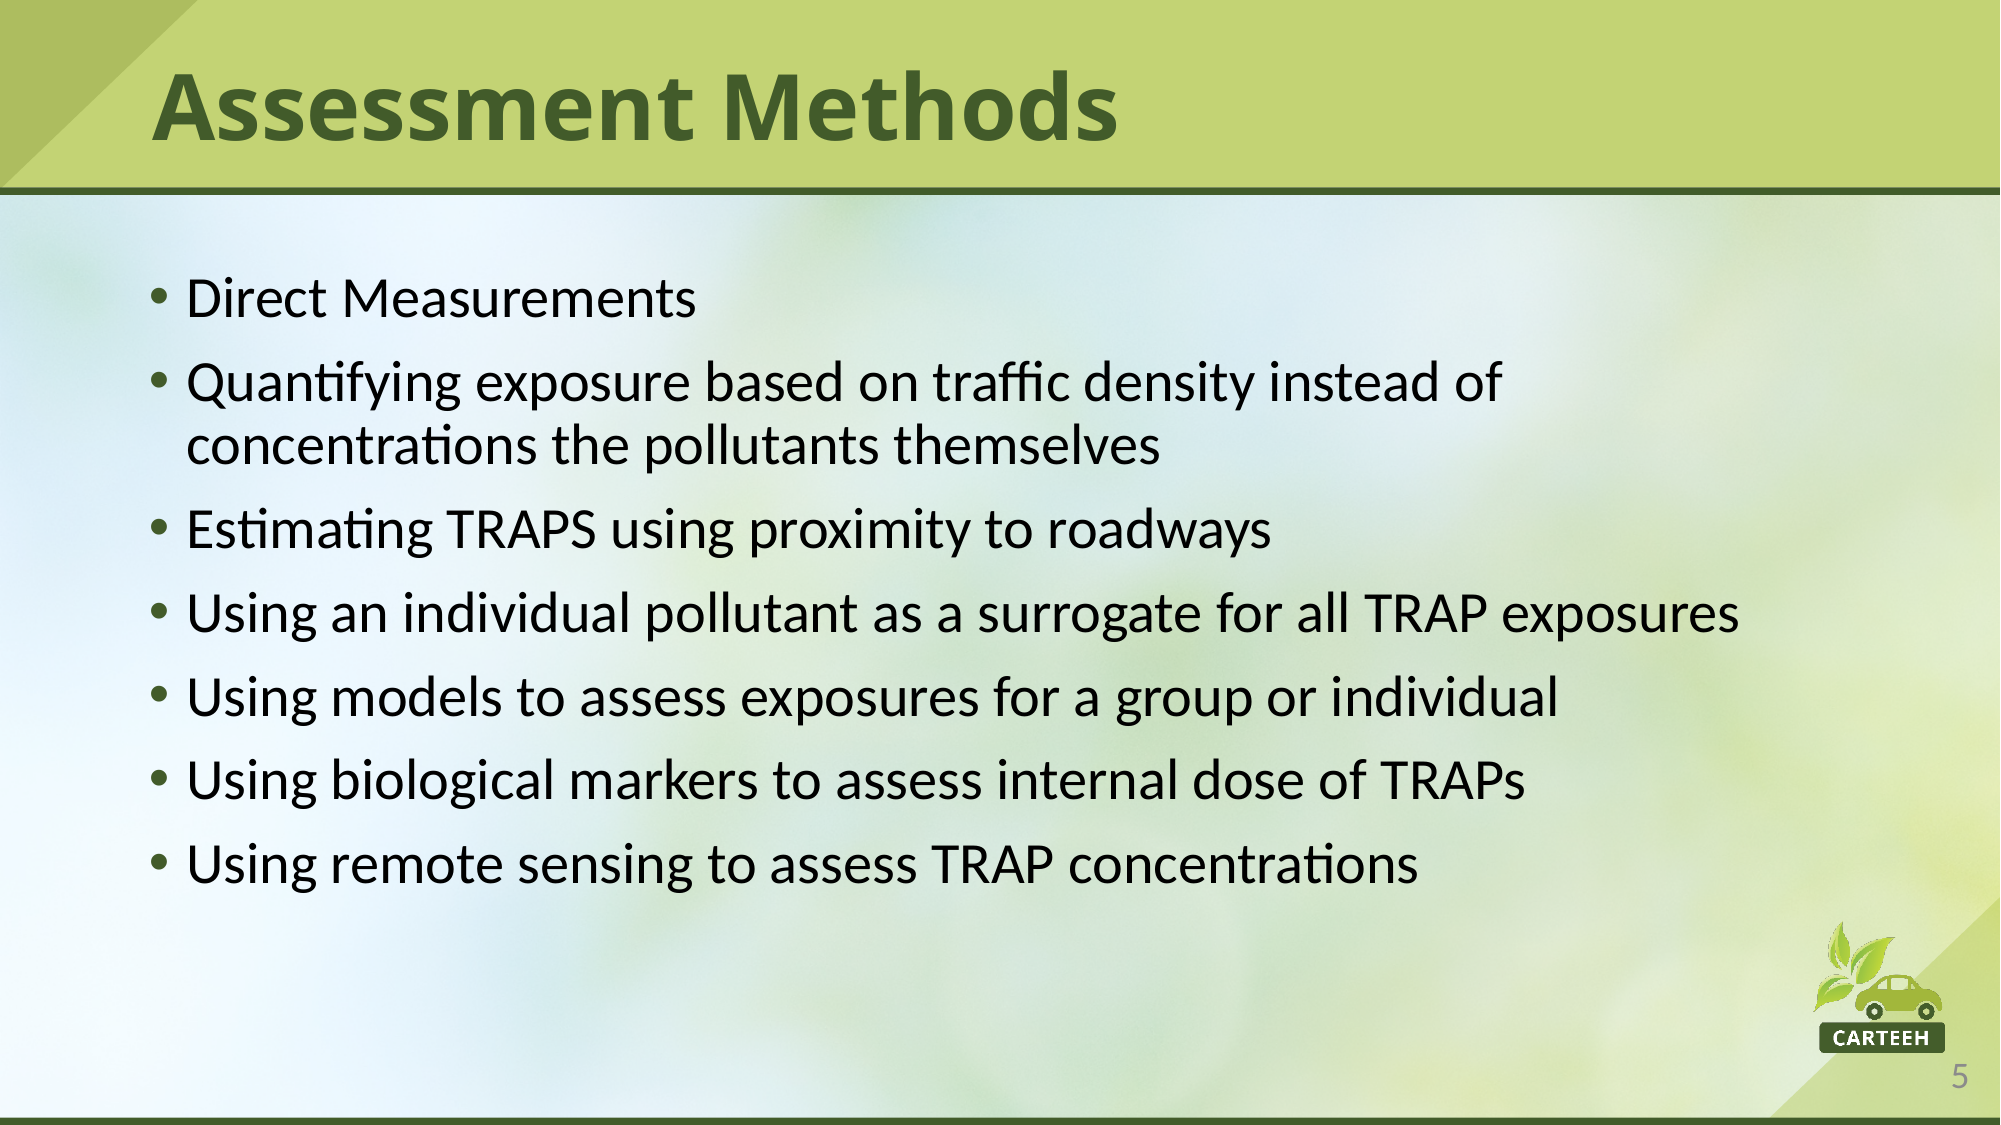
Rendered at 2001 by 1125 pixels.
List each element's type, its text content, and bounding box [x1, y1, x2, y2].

list Direct Measurements Quantifying exposure based on traffic density instead of concentrations the pollutants themselves Estimating TRAPS using proximity to roadways Using an individual pollutant as a surrogate for all TRAP exposures Using models to assess exposures for a group or individual Using biological markers to assess internal dose of TRAPs Using remote sensing to assess TRAP concentrations [133, 260, 1859, 1043]
title Assessment Methods [137, 34, 1863, 188]
picture [1813, 920, 1945, 1053]
